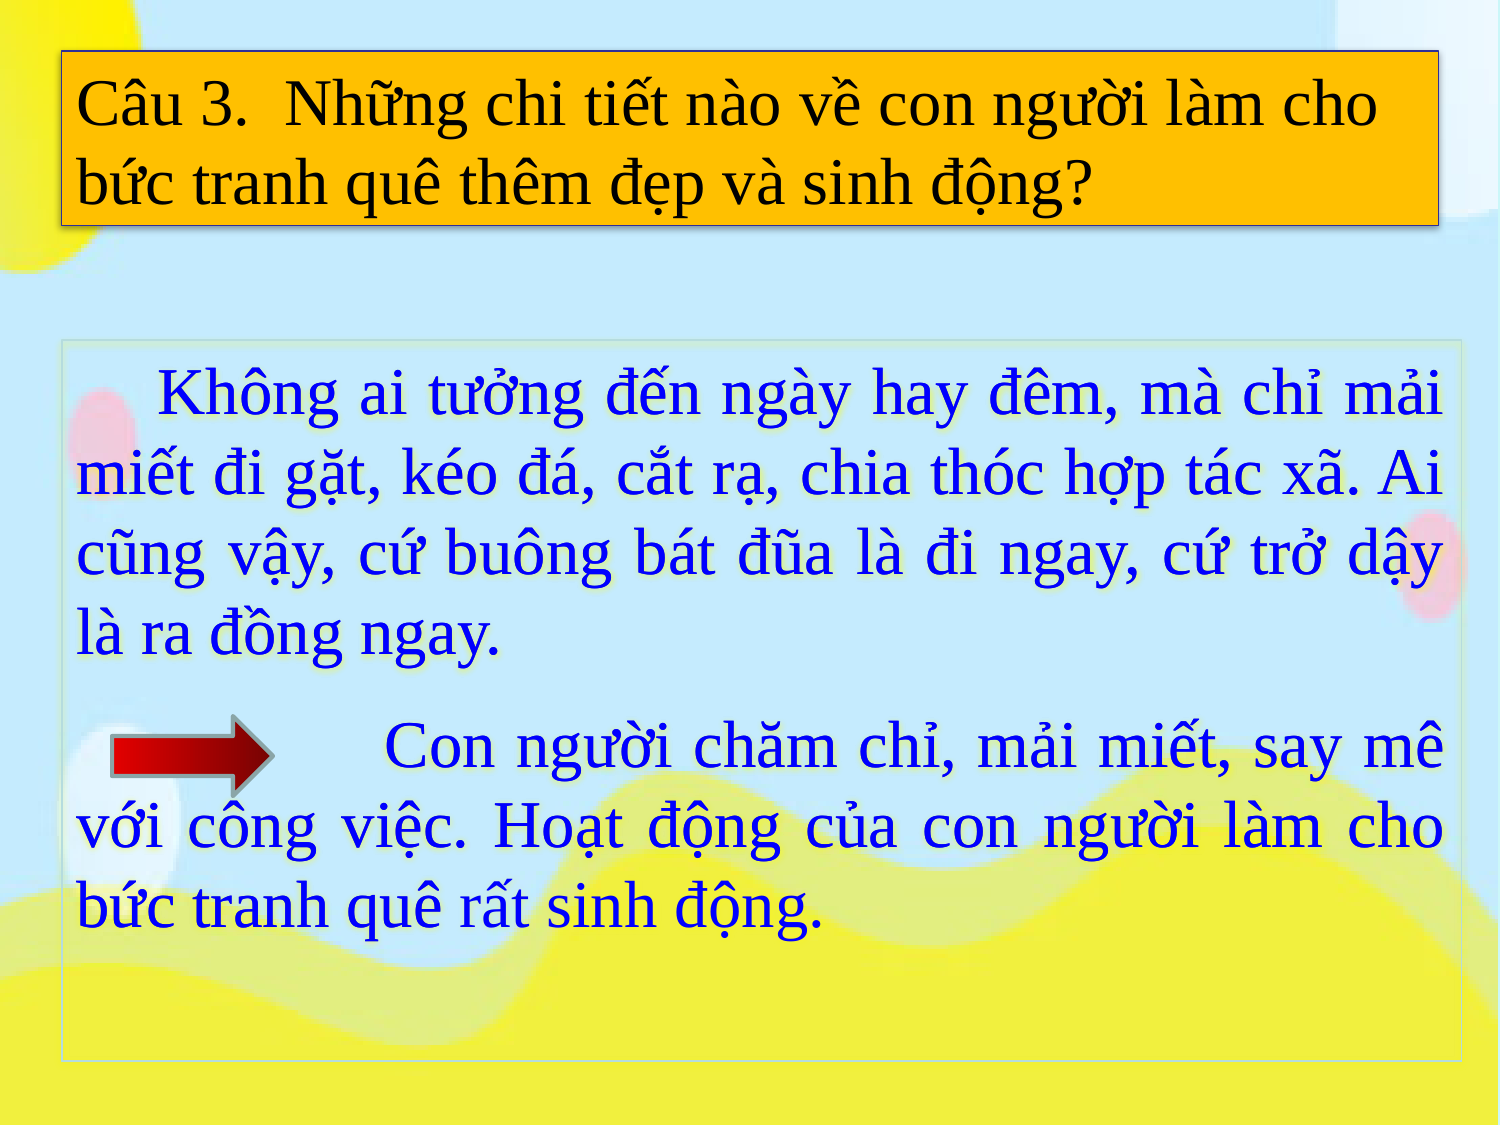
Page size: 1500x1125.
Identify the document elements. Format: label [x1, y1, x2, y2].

list [0, 0, 1498, 1125]
